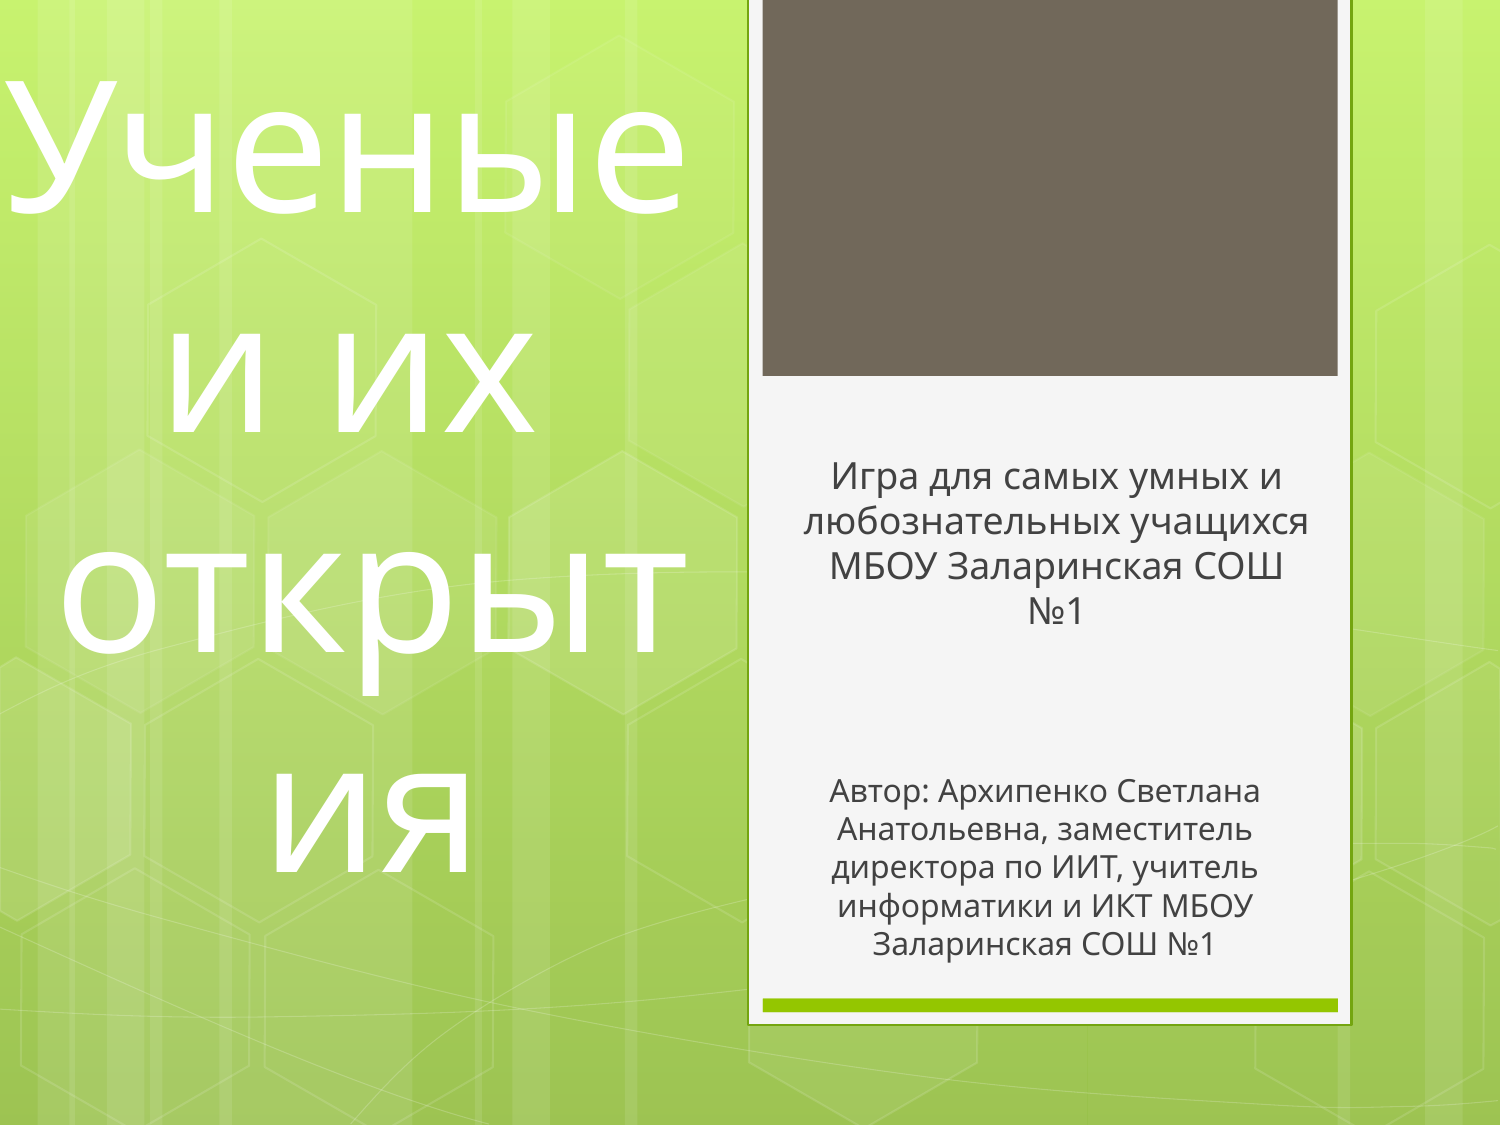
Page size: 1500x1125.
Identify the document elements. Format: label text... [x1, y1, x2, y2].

subtitle Игра для самых умных и любознательных учащихся МБОУ Заларинская СОШ №1 [785, 444, 1329, 652]
title Ученые и их открытия [0, 160, 762, 917]
text_box Автор: Архипенко Светлана Анатольевна, заместитель директора по ИИТ, учитель информатики и ИКТ МБОУ Заларинская СОШ №1 [773, 763, 1317, 970]
